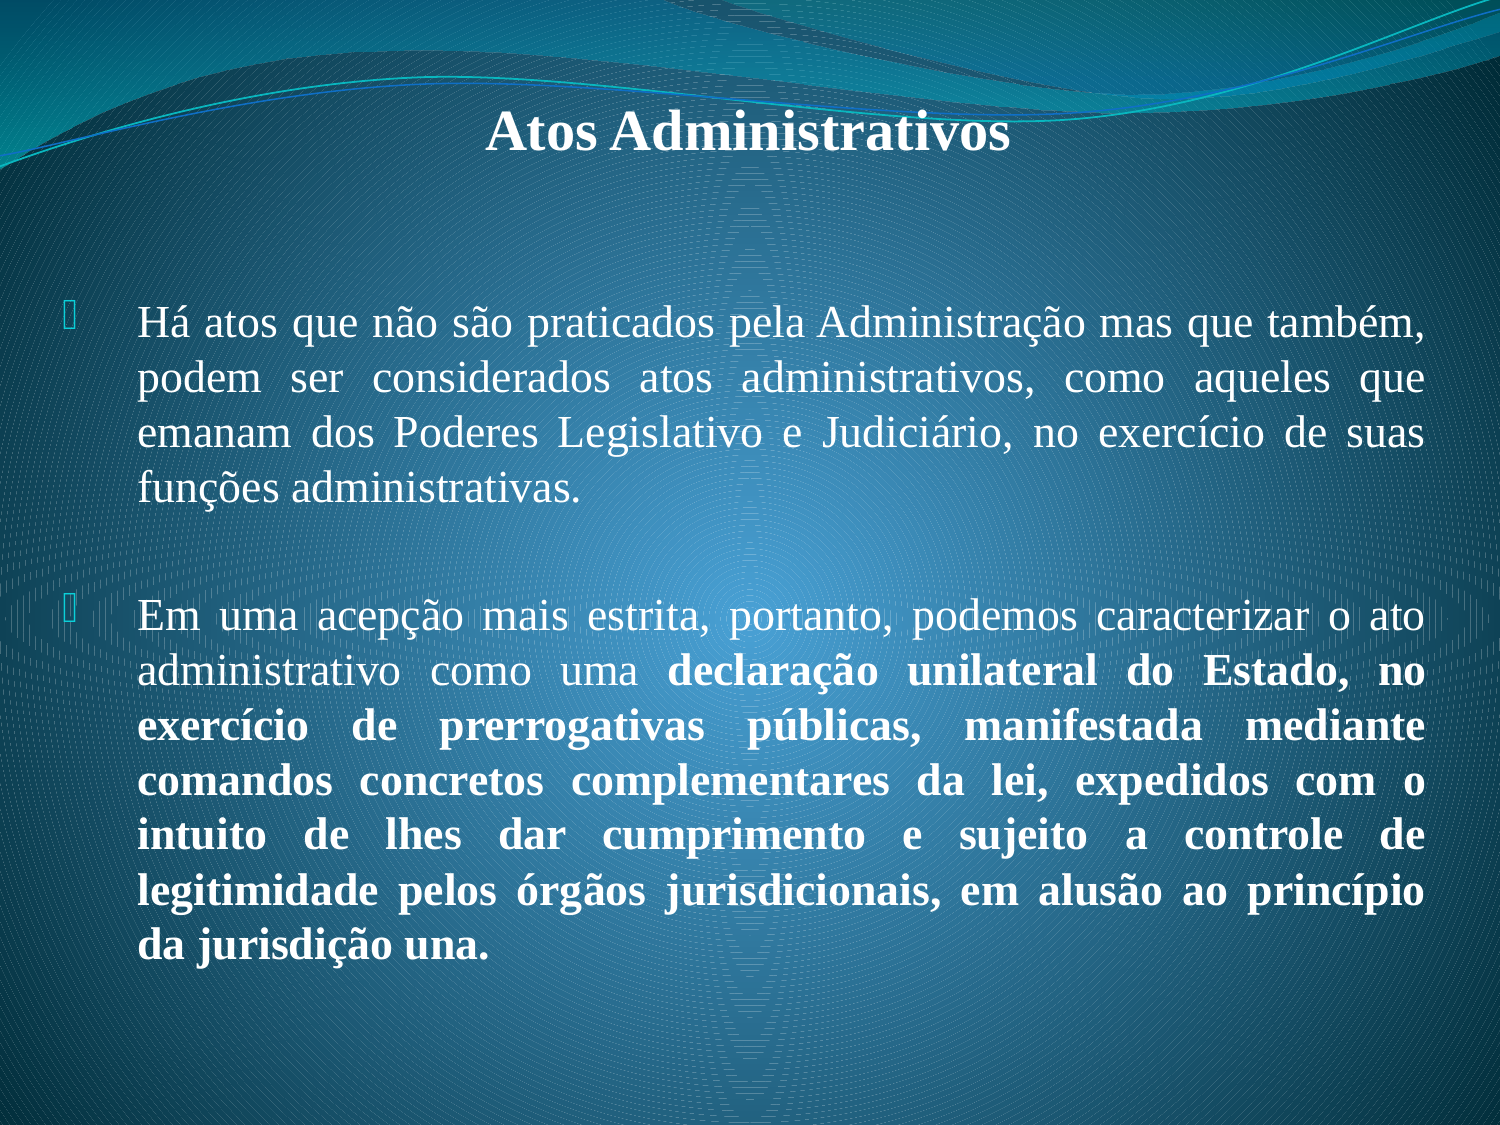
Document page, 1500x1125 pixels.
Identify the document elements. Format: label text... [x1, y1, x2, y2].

subtitle Há atos que não são praticados pela Administração mas que também, podem ser considerados atos administrativos, como aqueles que emanam dos Poderes Legislativo e Judiciário, no exercício de suas funções administrativas. Em uma acepção mais estrita, portanto, podemos caracterizar o ato administrativo como uma declaração unilateral do Estado, no exercício de prerrogativas públicas, manifestada mediante comandos concretos complementares da lei, expedidos com o intuito de lhes dar cumprimento e sujeito a controle de legitimidade pelos órgãos jurisdicionais, em alusão ao princípio da jurisdição una. [62, 224, 1438, 1075]
title Atos Administrativos [112, 62, 1388, 163]
